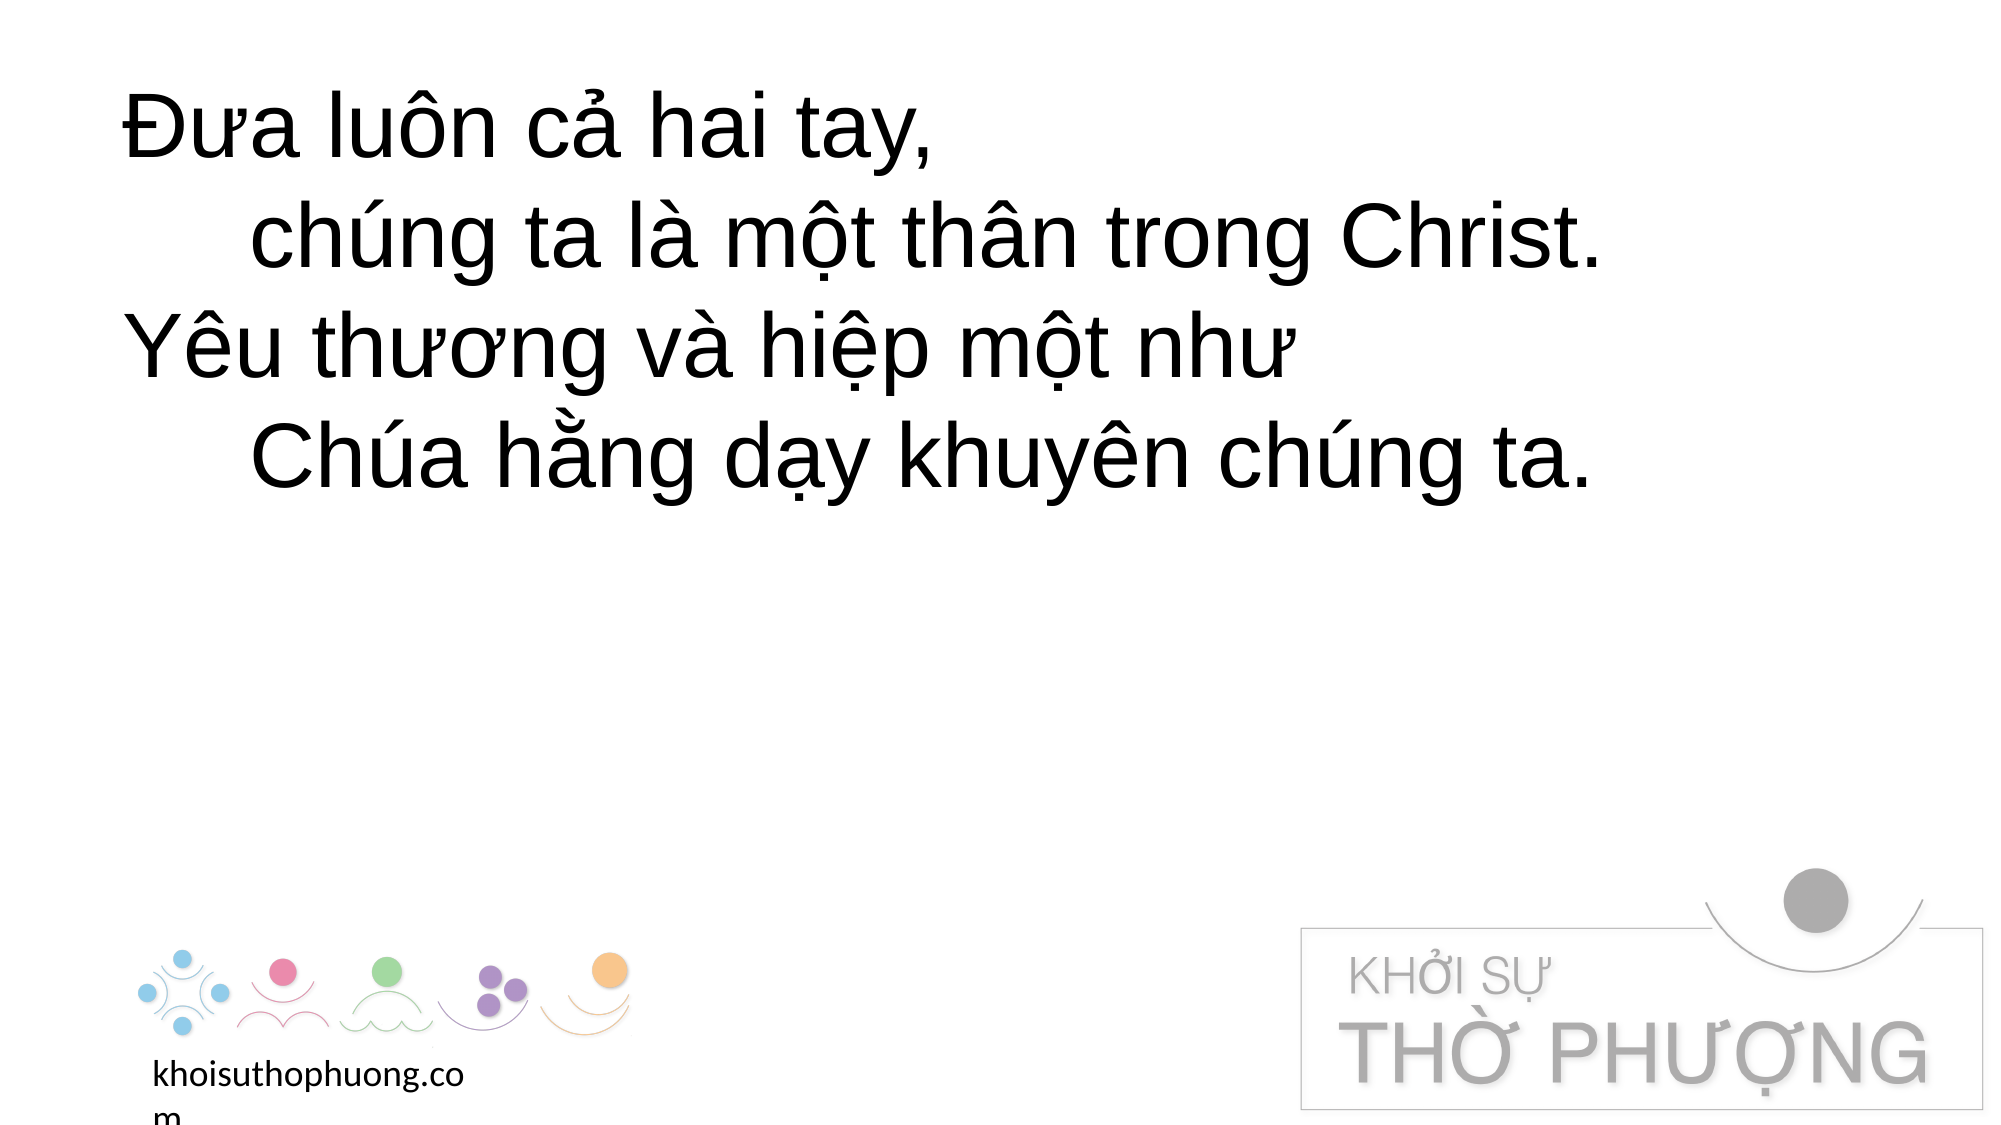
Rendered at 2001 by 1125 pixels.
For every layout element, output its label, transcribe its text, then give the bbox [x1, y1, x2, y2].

list Đưa luôn cả hai tay, chúng ta là một thân trong Christ. Yêu thương và hiệp một như Chúa hằng dạy khuyên chúng ta. [107, 57, 1907, 772]
